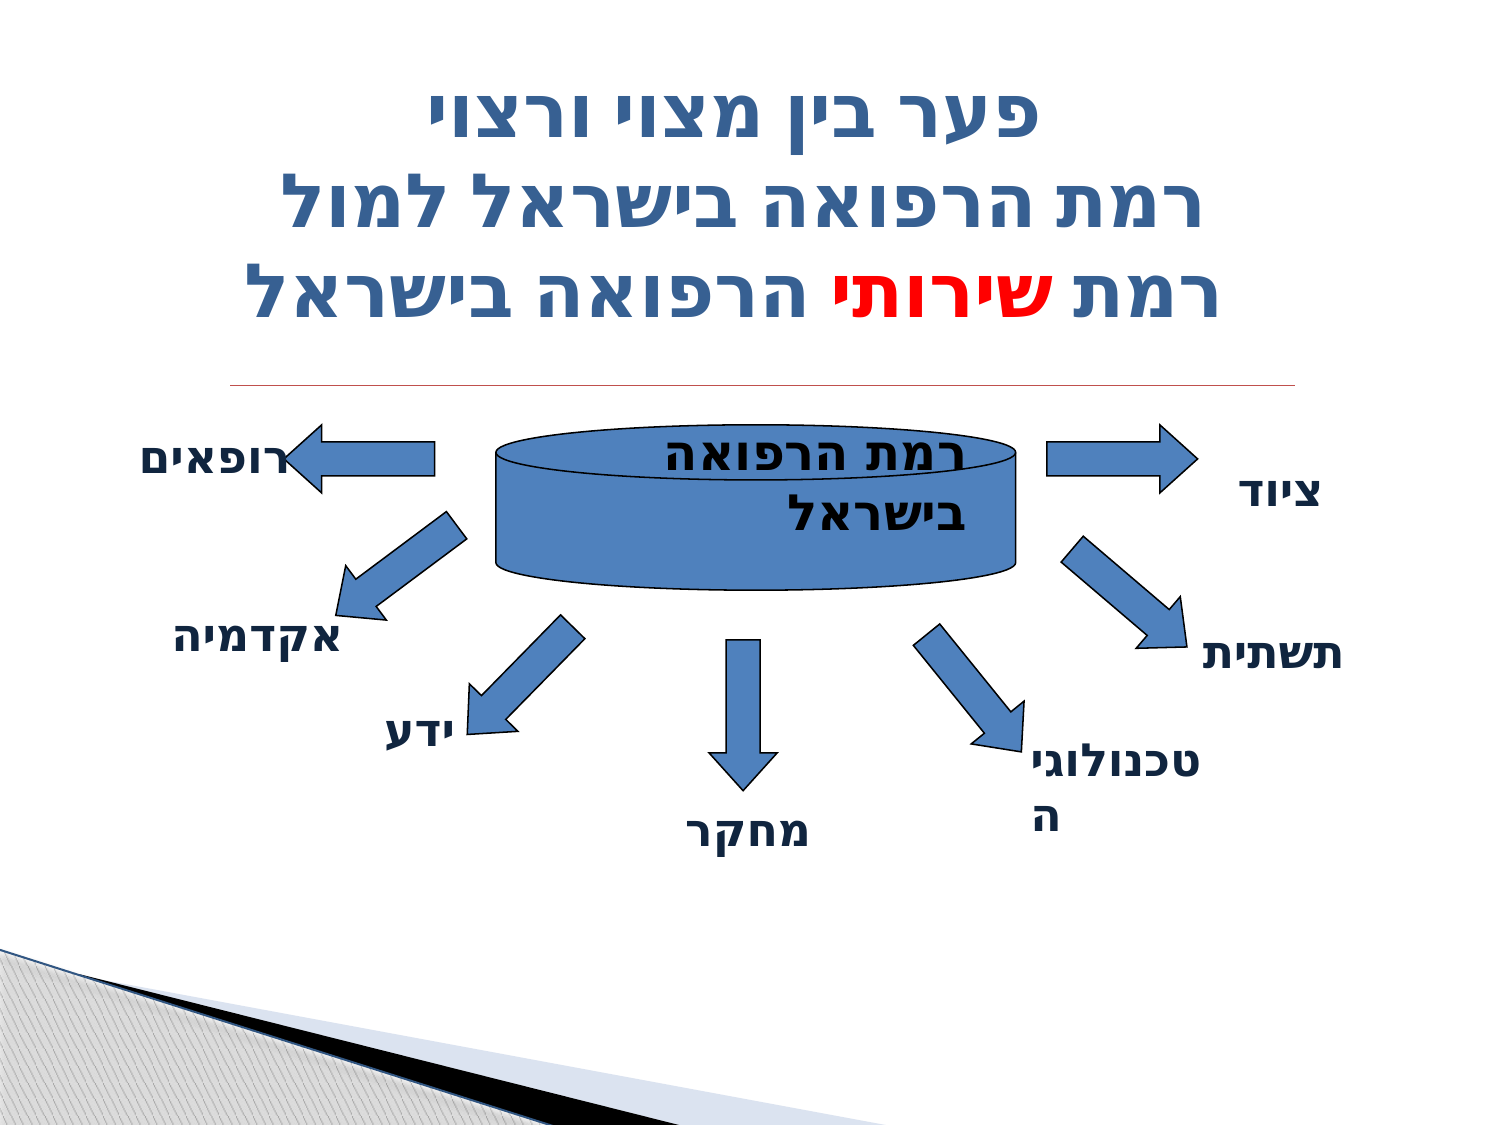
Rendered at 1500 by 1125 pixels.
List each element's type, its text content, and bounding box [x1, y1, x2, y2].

text_box רופאים [123, 420, 337, 491]
text_box [1061, 536, 1187, 649]
text_box [484, 614, 585, 693]
text_box פער בין מצוי ורצוי רמת הרפואה בישראל למול רמת שירותי הרפואה בישראל [17, 55, 1471, 341]
text_box [468, 683, 479, 693]
text_box [337, 441, 435, 476]
text_box טכנולוגיה [1015, 723, 1229, 848]
text_box [1046, 424, 1198, 493]
text_box [495, 438, 1016, 591]
text_box רמת הרפואה בישראל [509, 412, 982, 548]
text_box תשתית [1188, 615, 1402, 685]
text_box [339, 511, 467, 621]
text_box [709, 639, 778, 791]
text_box [913, 623, 1025, 751]
text_box מחקר [670, 793, 884, 864]
text_box ידע [369, 693, 644, 763]
text_box אקדמיה [156, 598, 370, 668]
text_box ציוד [1222, 452, 1388, 523]
